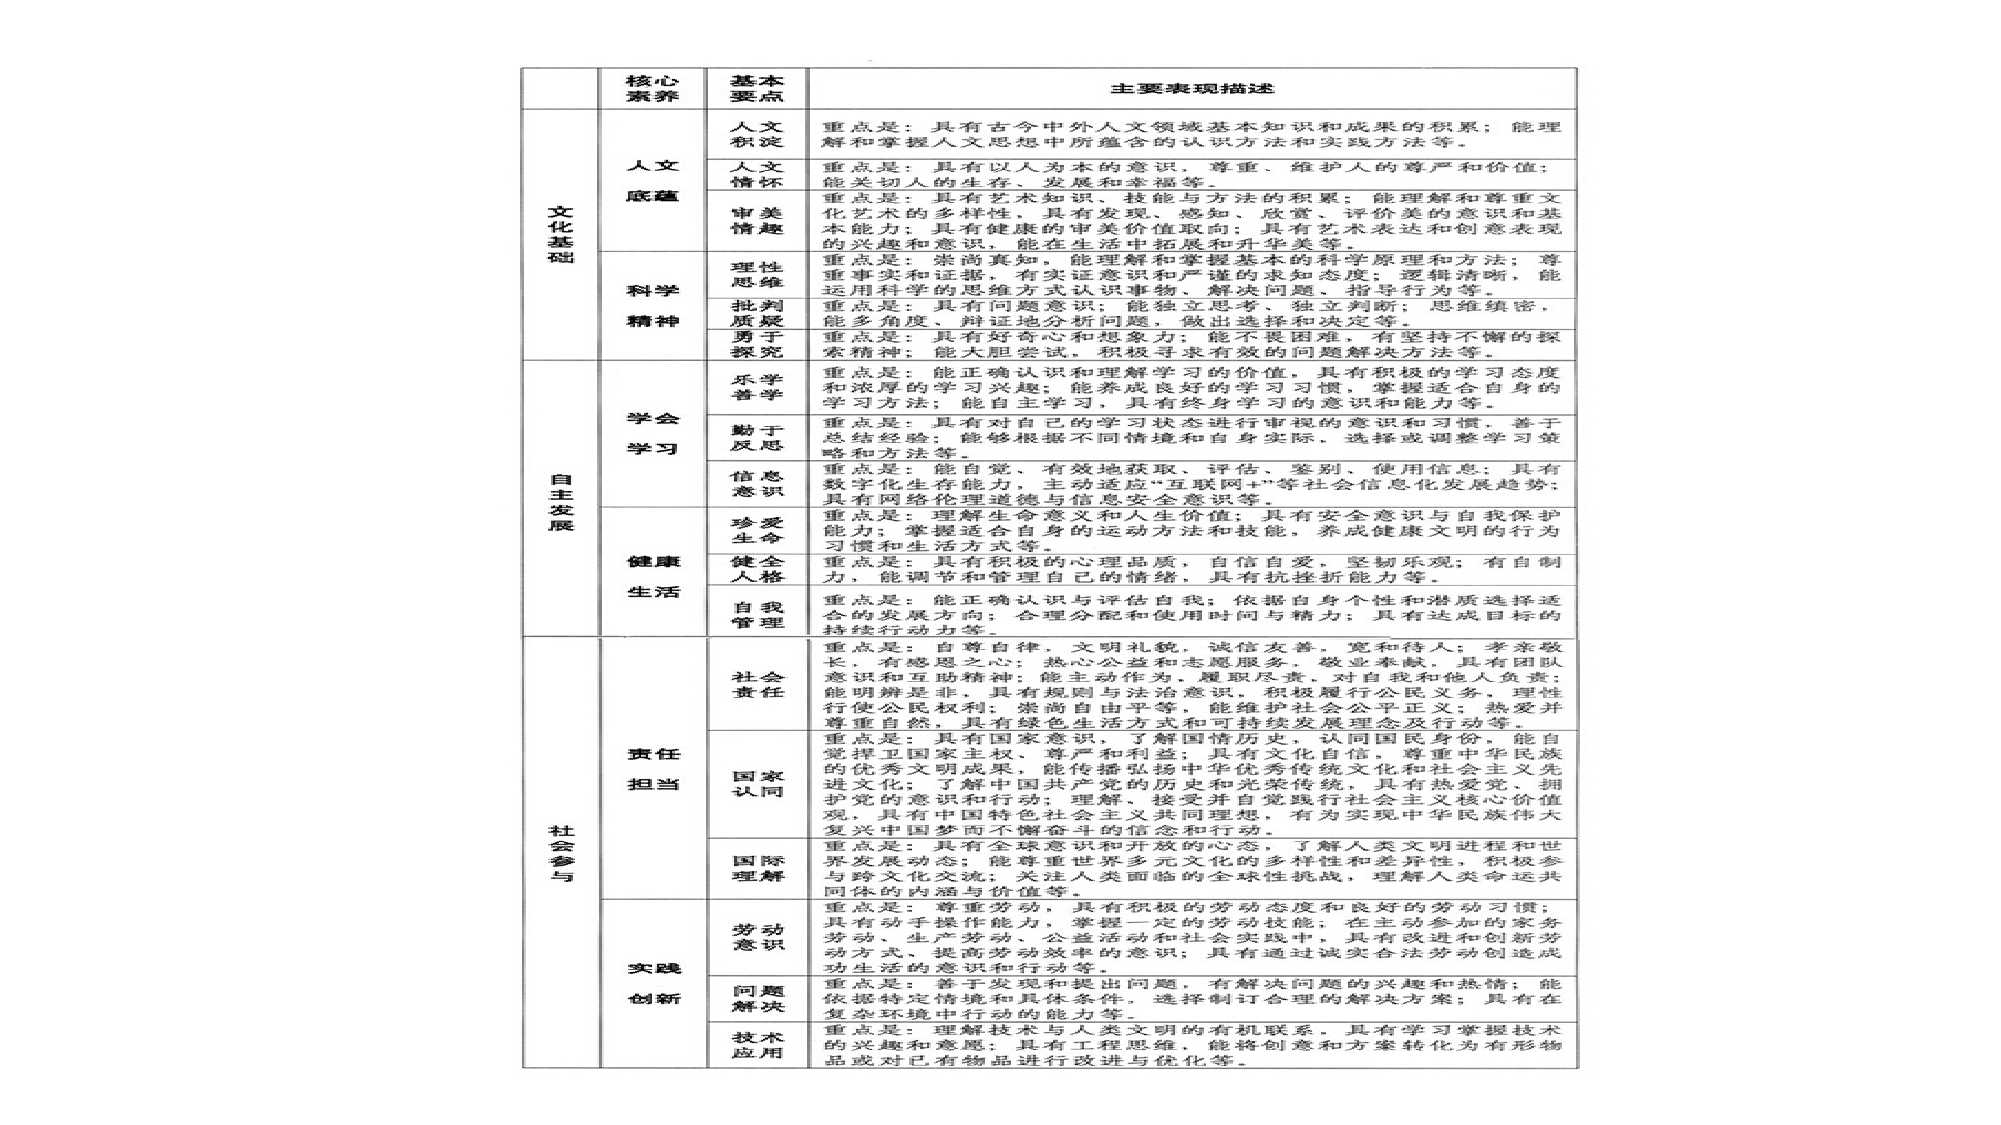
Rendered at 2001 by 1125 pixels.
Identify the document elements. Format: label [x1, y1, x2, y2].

list [498, 59, 1605, 1081]
